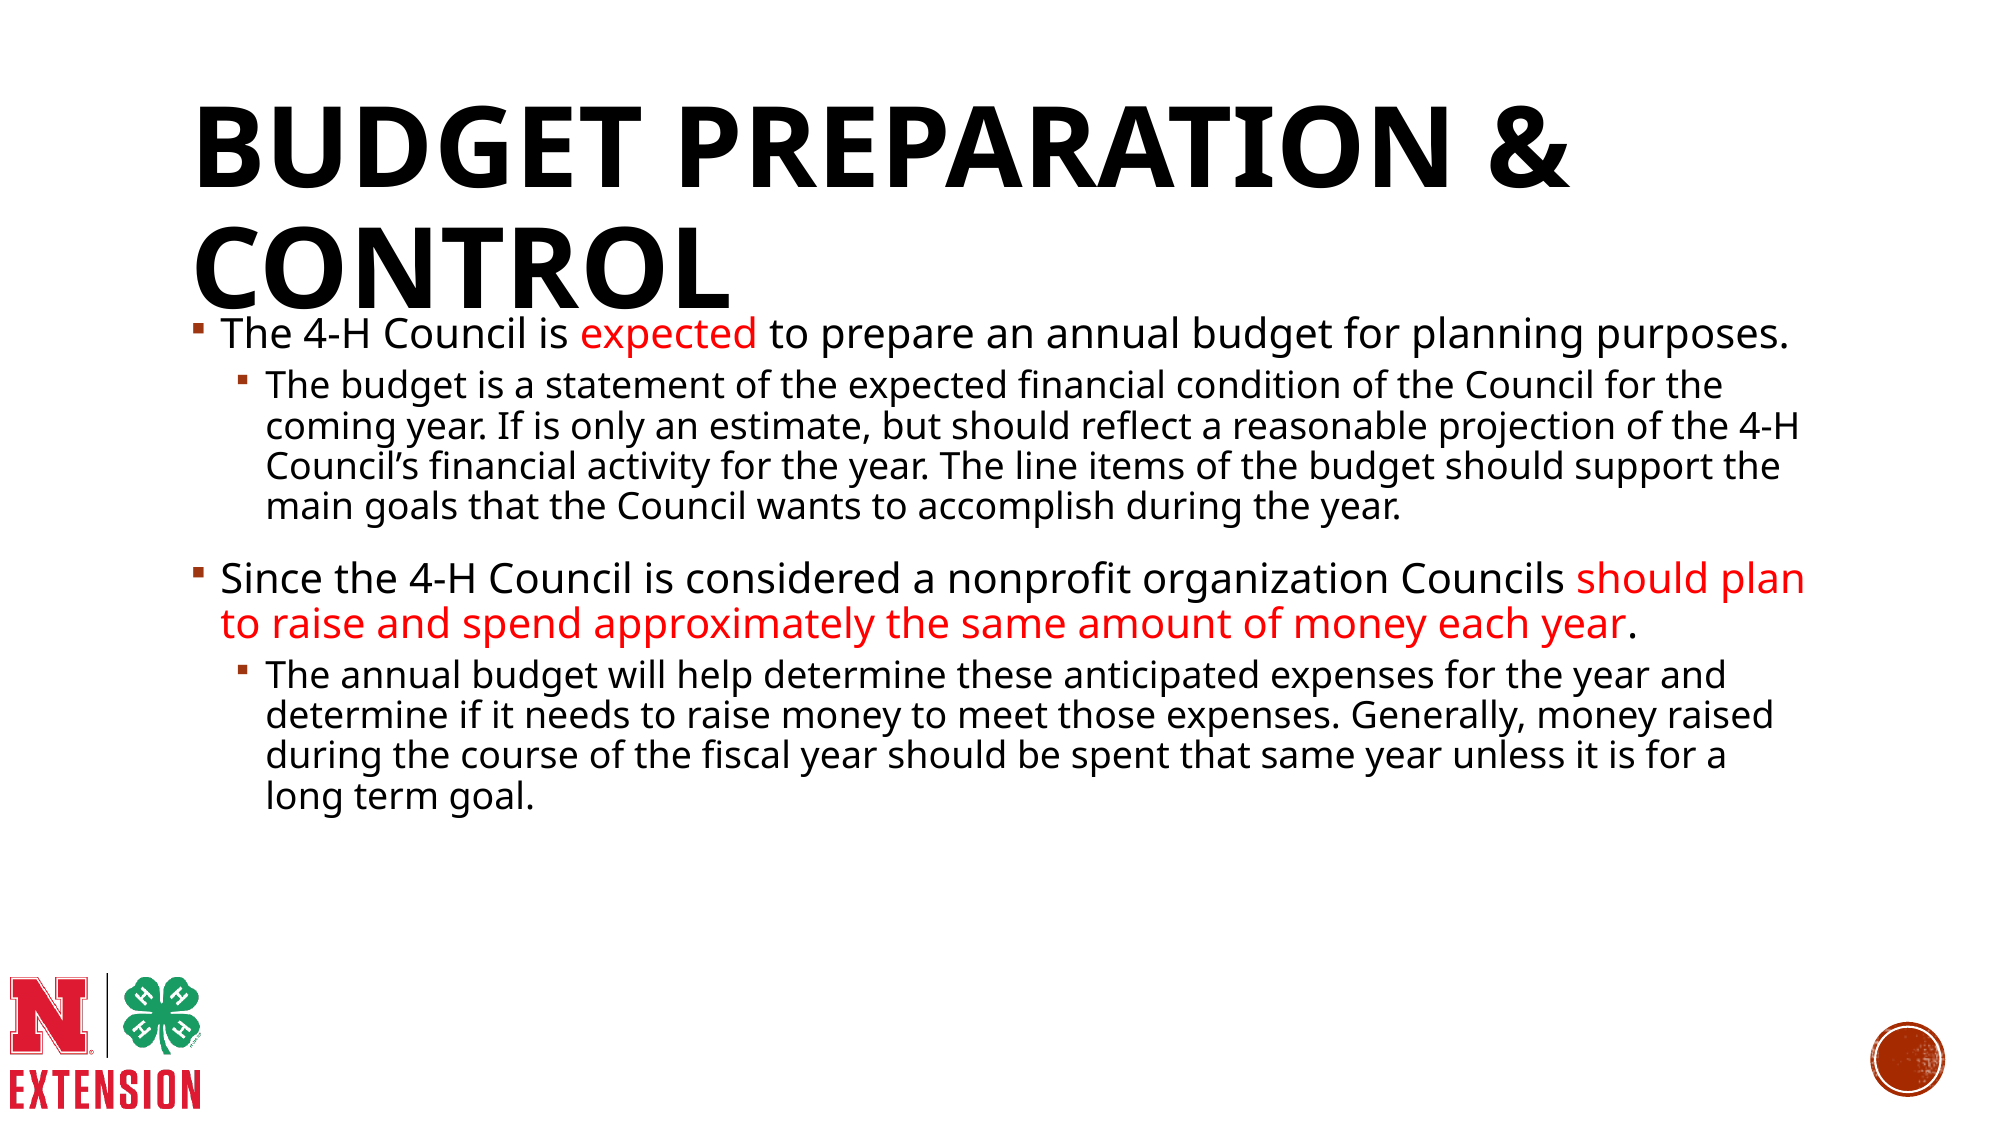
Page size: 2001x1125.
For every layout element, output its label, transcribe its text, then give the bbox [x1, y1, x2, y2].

picture [10, 973, 201, 1109]
title Budget Preparation & Control [175, 79, 1826, 305]
list The 4-H Council is expected to prepare an annual budget for planning purposes. The budget is a statement of the expected financial condition of the Council for the coming year. If is only an estimate, but should reflect a reasonable projection of the 4-H Council’s financial activity for the year. The line items of the budget should support the main goals that the Council wants to accomplish during the year. Since the 4-H Council is considered a nonprofit organization Councils should plan to raise and spend approximately the same amount of money each year. The annual budget will help determine these anticipated expenses for the year and determine if it needs to raise money to meet those expenses. Generally, money raised during the course of the fiscal year should be spent that same year unless it is for a long term goal. [175, 305, 1826, 1013]
